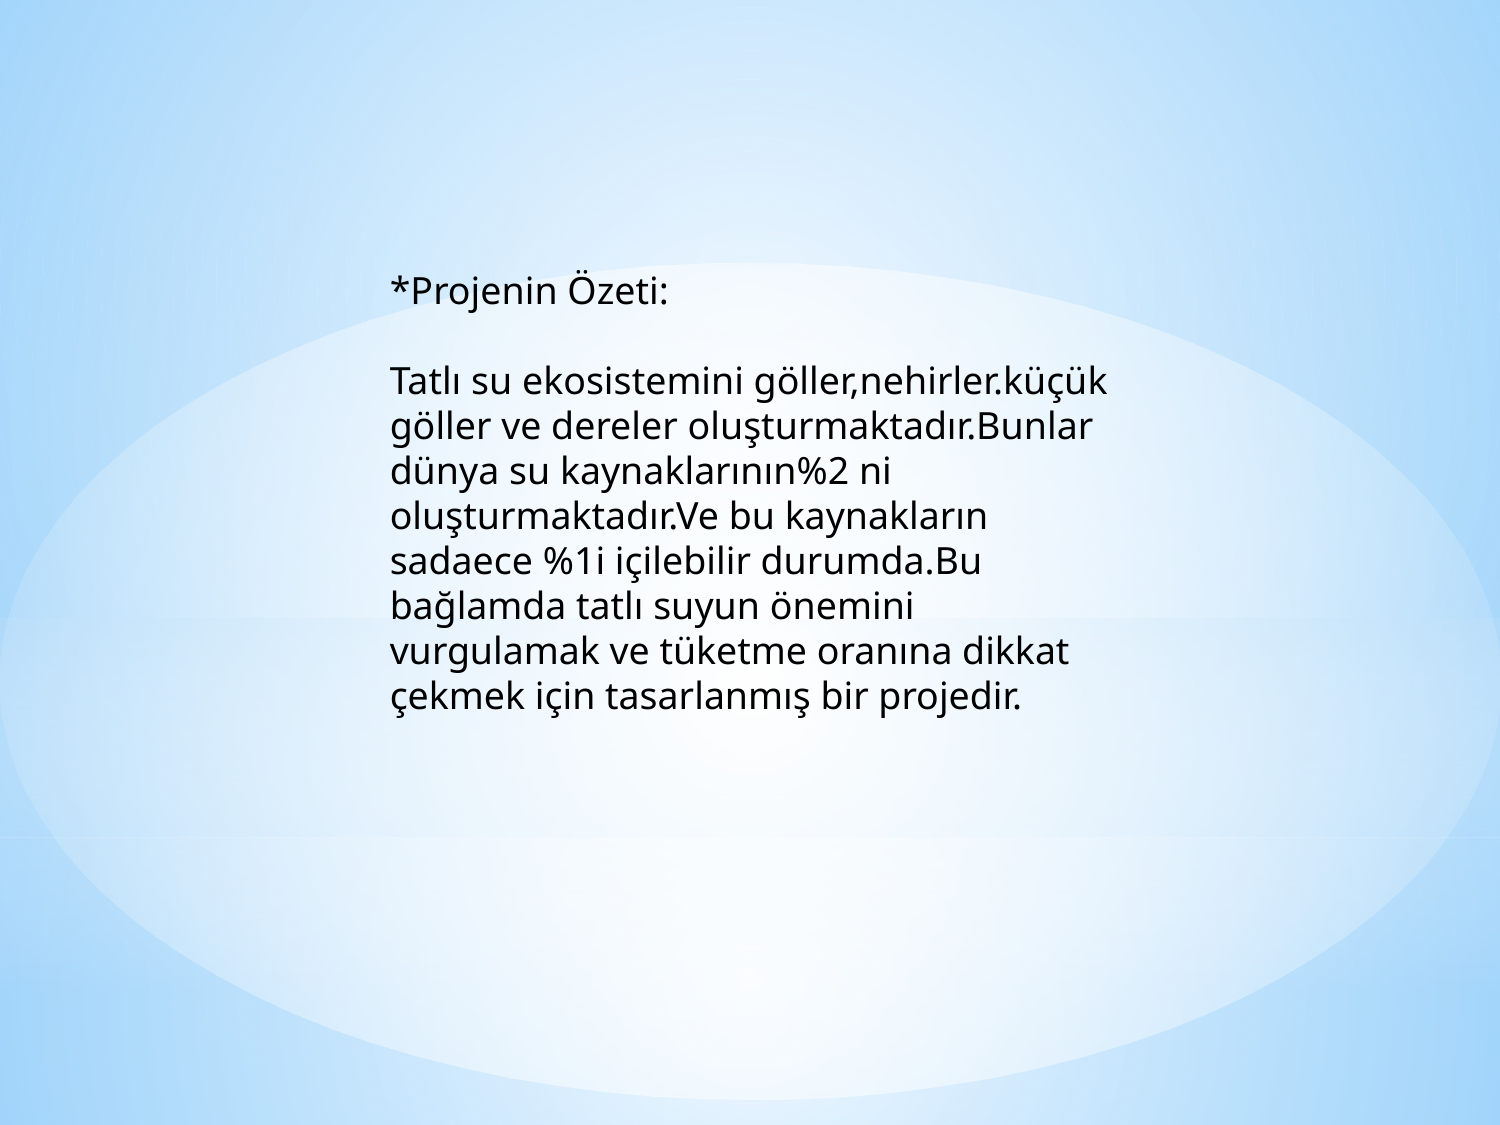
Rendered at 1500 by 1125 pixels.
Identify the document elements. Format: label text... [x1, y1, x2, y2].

text_box *Projenin Özeti: Tatlı su ekosistemini göller,nehirler.küçük göller ve dereler oluşturmaktadır.Bunlar dünya su kaynaklarının%2 ni oluşturmaktadır.Ve bu kaynakların sadaece %1i içilebilir durumda.Bu bağlamda tatlı suyun önemini vurgulamak ve tüketme oranına dikkat çekmek için tasarlanmış bir projedir. [374, 259, 1125, 725]
